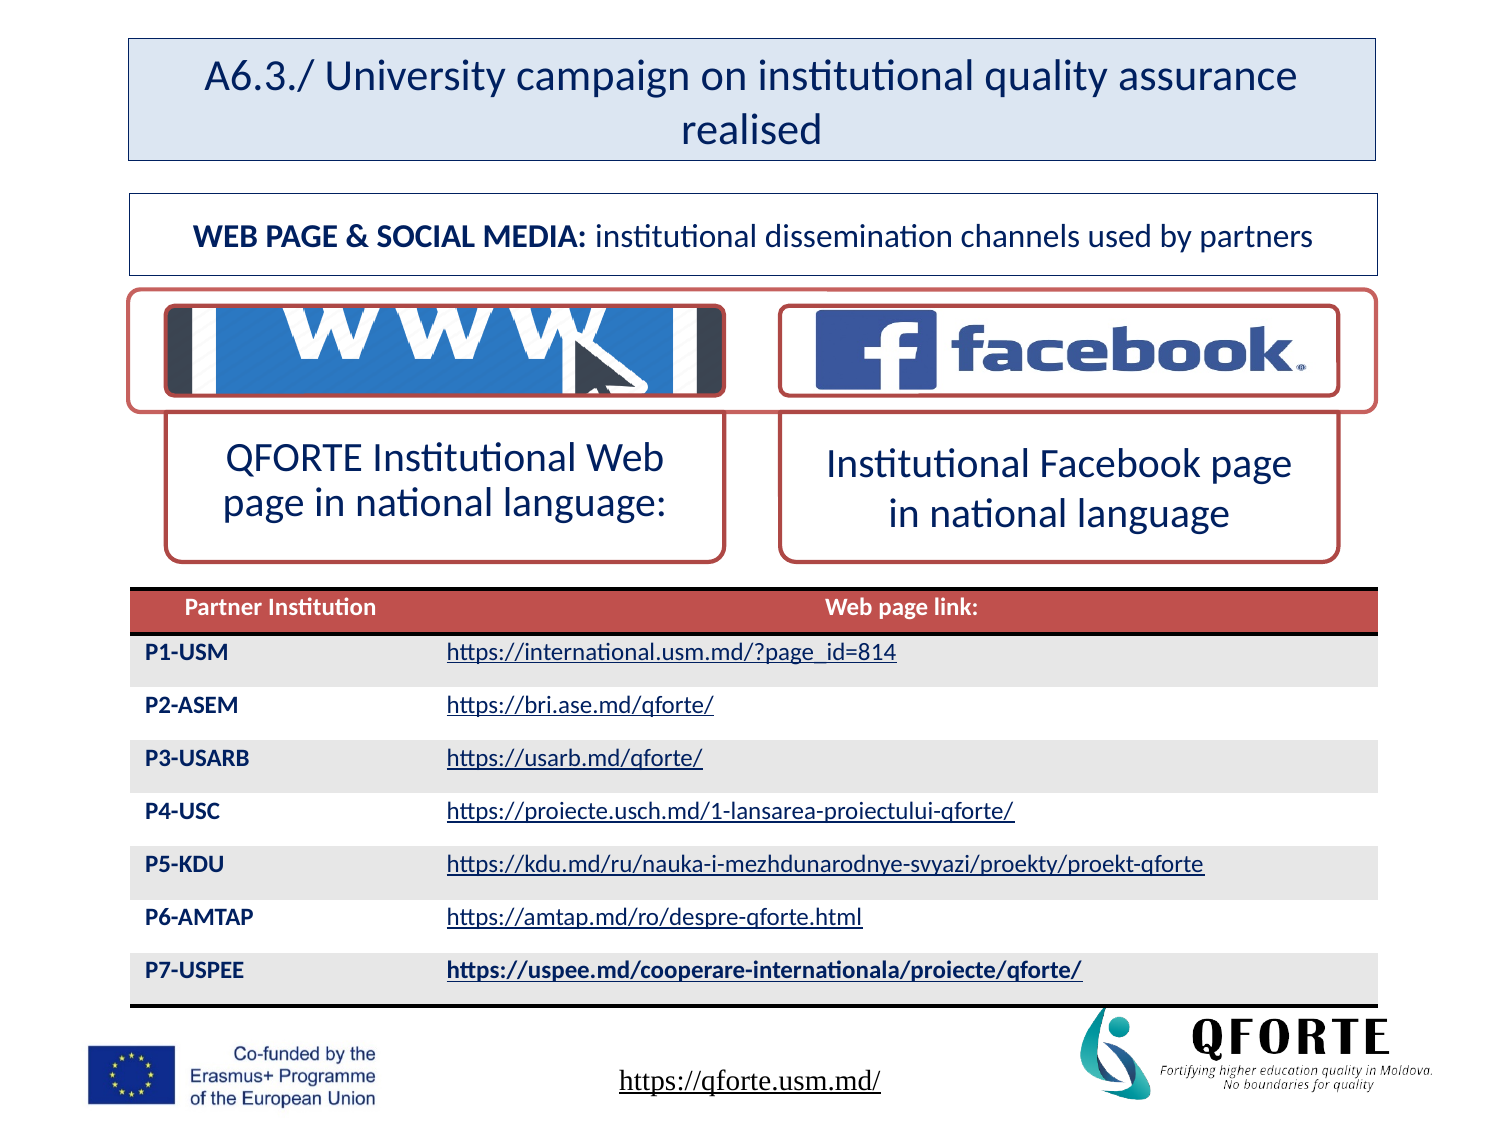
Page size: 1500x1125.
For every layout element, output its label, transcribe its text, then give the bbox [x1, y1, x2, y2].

picture [70, 1029, 390, 1122]
table_cell https://proiecte.usch.md/1-lansarea-proiectului-qforte/ [432, 793, 1378, 846]
text_box https://qforte.usm.md/ [604, 1054, 903, 1104]
table_cell P5-KDU [130, 846, 432, 900]
text_box WEB PAGE & SOCIAL MEDIA: institutional dissemination channels used by partners [129, 193, 1378, 276]
table_cell P7-USPEE [130, 953, 432, 1004]
table_cell https://bri.ase.md/qforte/ [432, 687, 1378, 740]
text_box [127, 289, 1377, 563]
table_header Partner Institution [130, 591, 432, 632]
table_cell https://amtap.md/ro/despre-qforte.html [432, 900, 1378, 953]
table_cell P1-USM [130, 636, 432, 687]
table_cell https://kdu.md/ru/nauka-i-mezhdunarodnye-svyazi/proekty/proekt-qforte [432, 846, 1378, 900]
picture [1068, 1003, 1453, 1105]
table_cell P3-USARB [130, 740, 432, 793]
table_cell P6-AMTAP [130, 900, 432, 953]
table_header Web page link: [432, 591, 1378, 632]
table_cell https://uspee.md/cooperare-internationala/proiecte/qforte/ [432, 953, 1378, 1004]
table_cell P2-ASEM [130, 687, 432, 740]
table_cell P4-USC [130, 793, 432, 846]
table_cell https://usarb.md/qforte/ [432, 740, 1378, 793]
text_box A6.3./ University campaign on institutional quality assurance realised [128, 38, 1376, 161]
table_cell https://international.usm.md/?page_id=814 [432, 636, 1378, 687]
